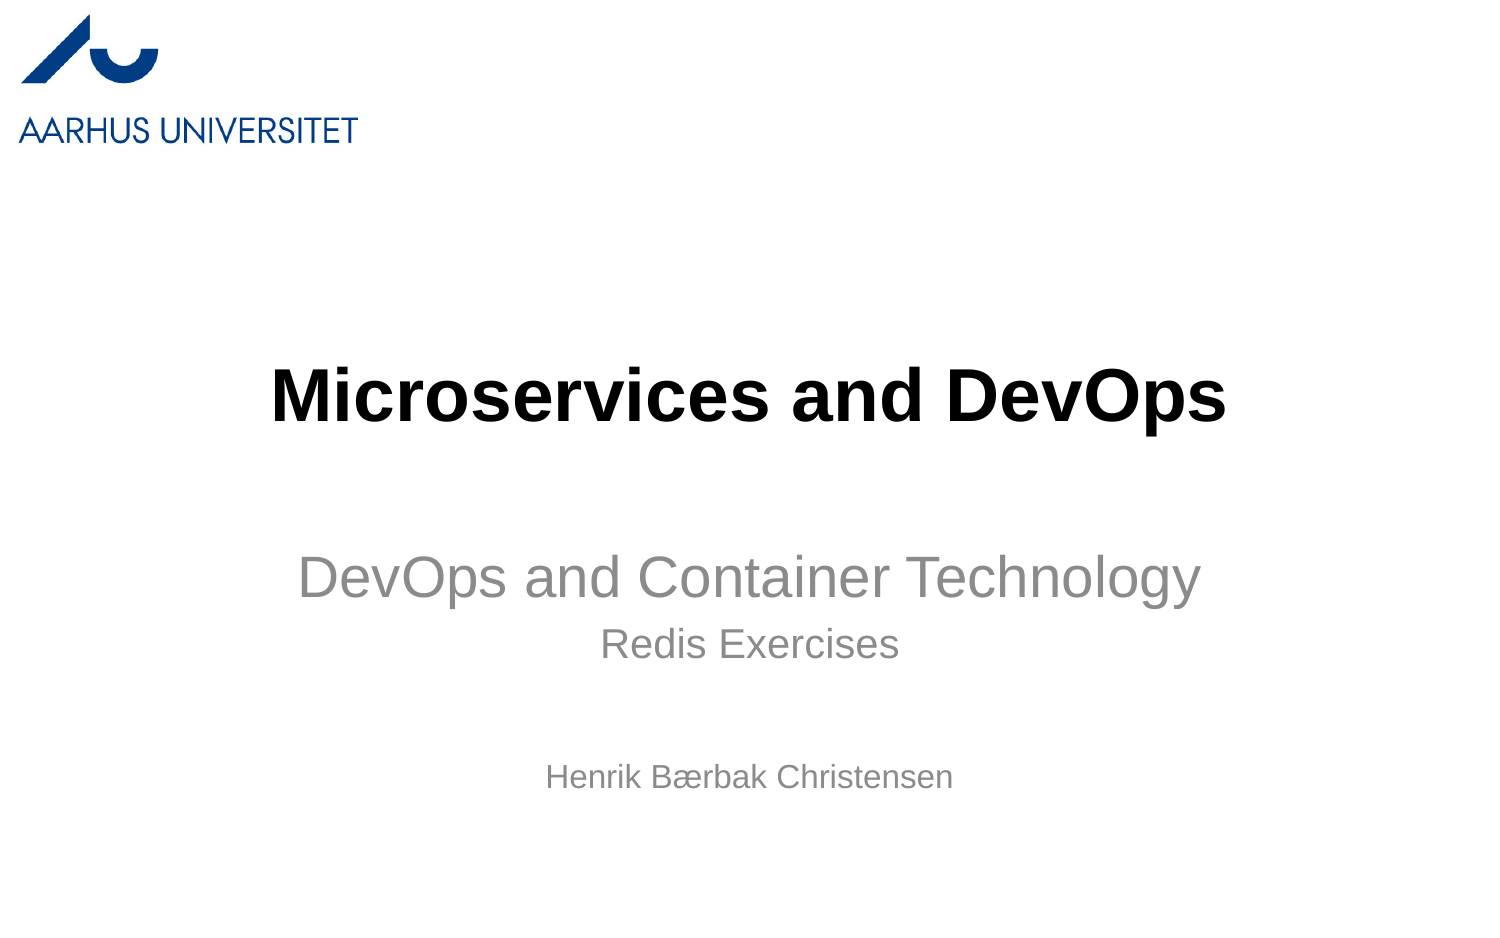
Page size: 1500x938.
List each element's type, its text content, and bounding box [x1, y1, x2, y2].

picture [14, 9, 358, 146]
title Microservices and DevOps [112, 291, 1388, 493]
subtitle DevOps and Container Technology Redis Exercises Henrik Bærbak Christensen [225, 531, 1275, 771]
